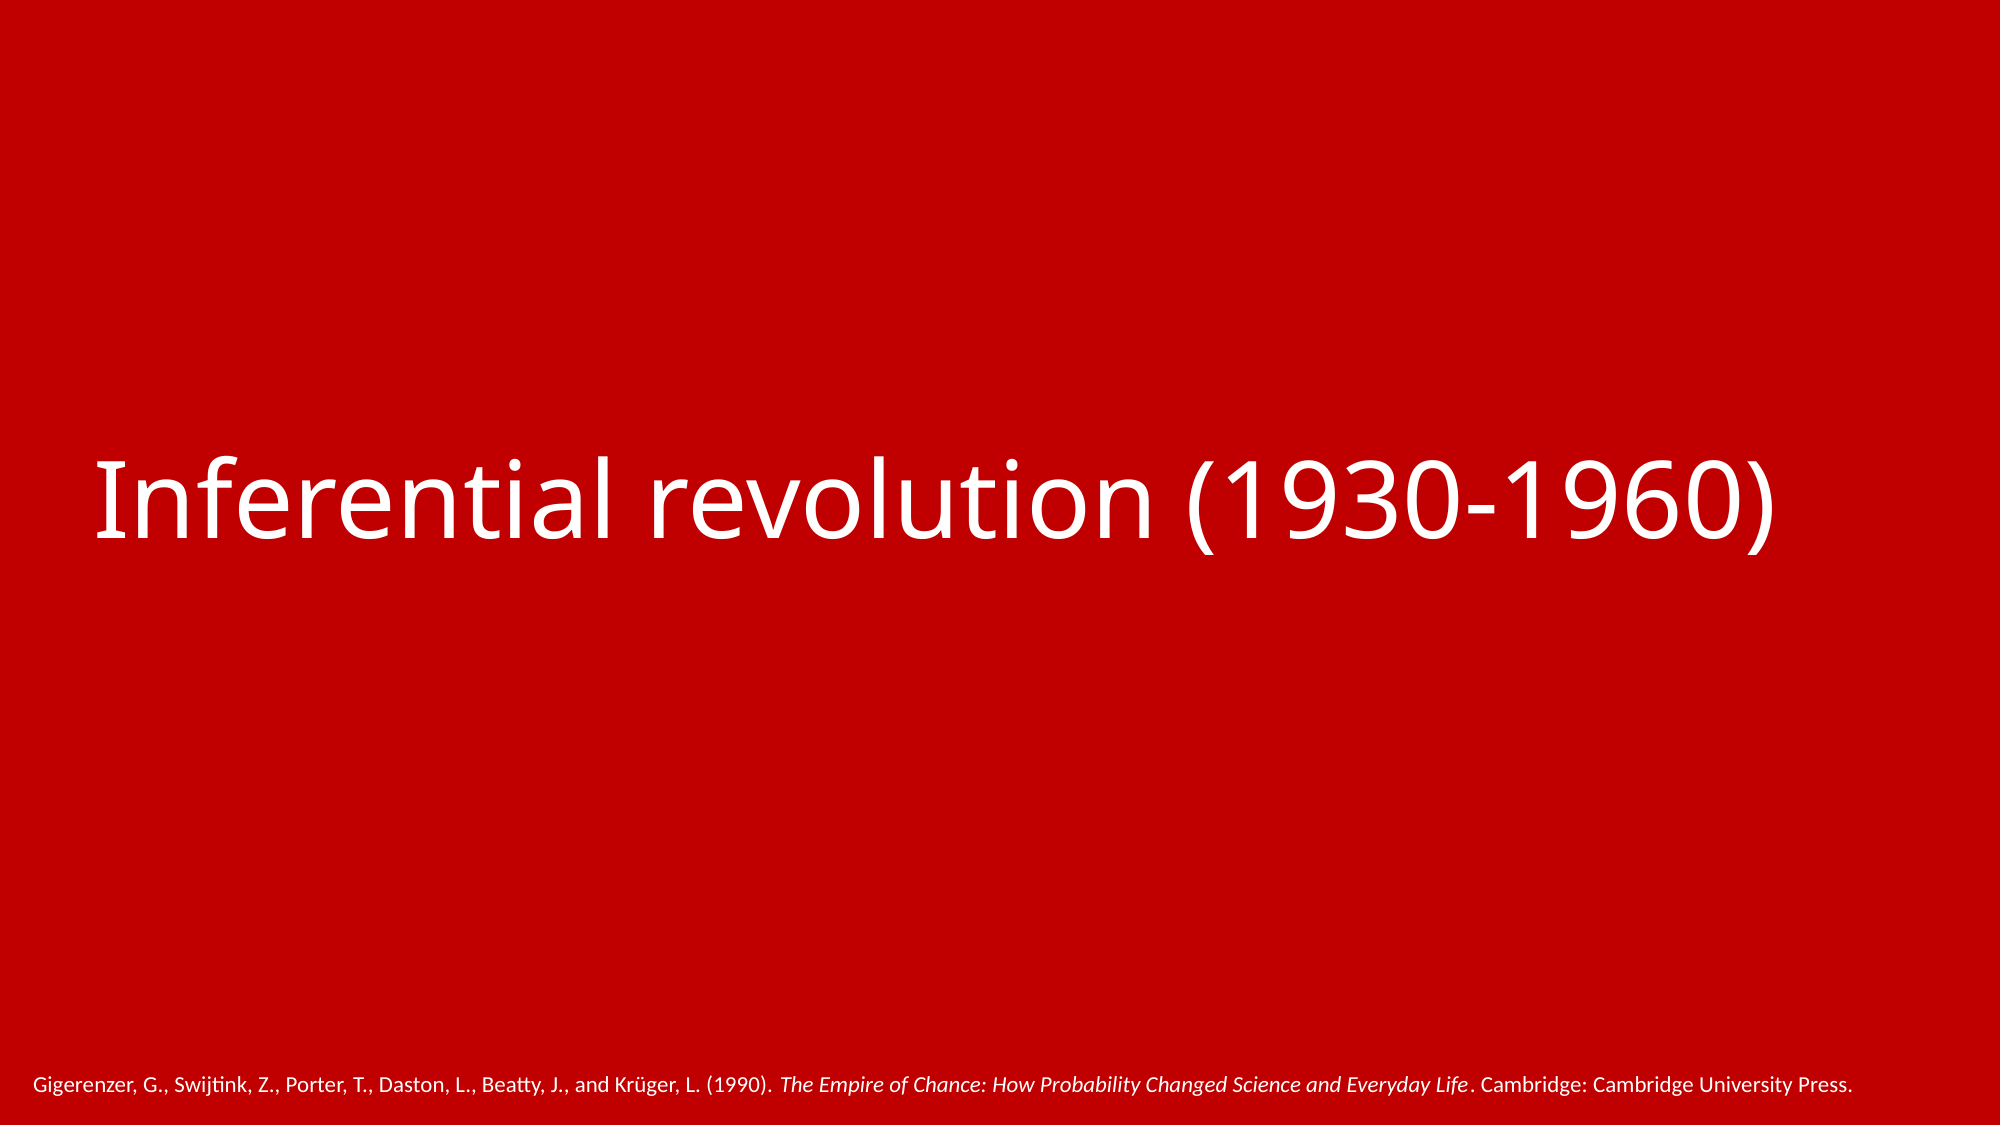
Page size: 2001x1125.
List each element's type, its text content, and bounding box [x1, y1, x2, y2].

title Inferential revolution (1930-1960) [78, 394, 1804, 613]
text_box Gigerenzer, G., Swijtink, Z., Porter, T., Daston, L., Beatty, J., and Krüger, L. (1990). The Empire of Chance: How Probability Changed Science and Everyday Life. Cambridge: Cambridge University Press. [18, 1032, 2000, 1110]
